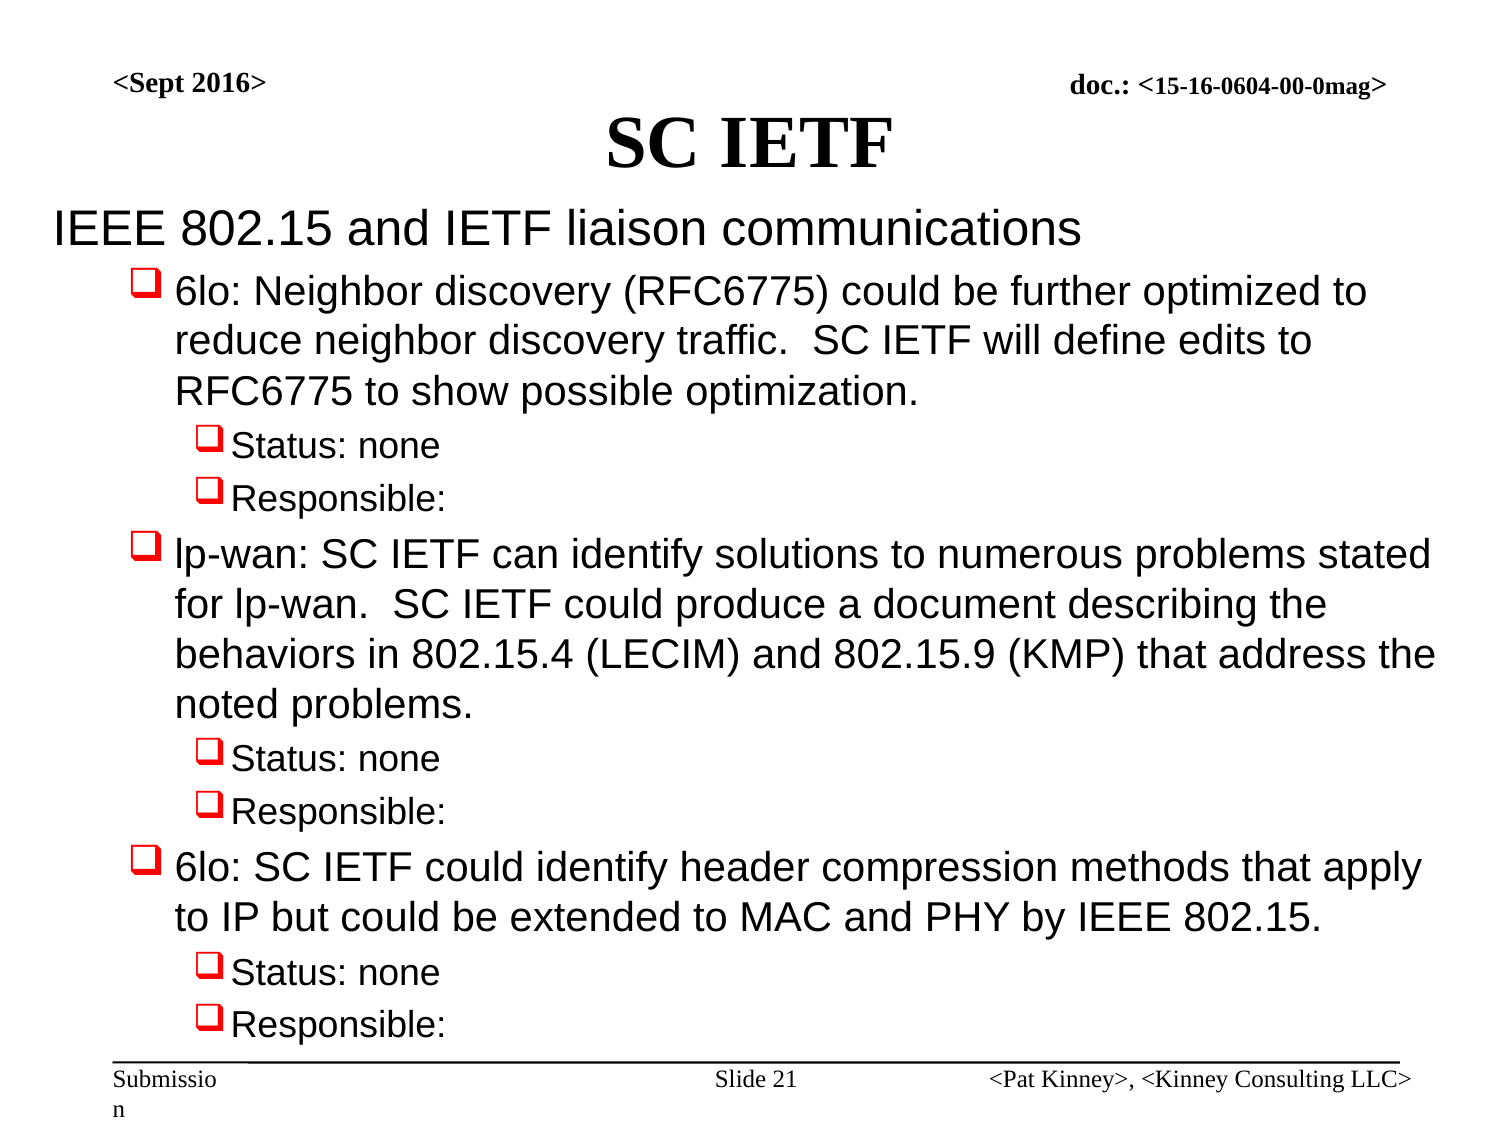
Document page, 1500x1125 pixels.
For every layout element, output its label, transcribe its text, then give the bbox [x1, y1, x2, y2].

title SC IETF [112, 50, 1388, 187]
slide_number Slide 21 [712, 1061, 800, 1093]
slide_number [112, 62, 376, 99]
list IEEE 802.15 and IETF liaison communications 6lo: Neighbor discovery (RFC6775) could be further optimized to reduce neighbor discovery traffic. SC IETF will define edits to RFC6775 to show possible optimization. Status: none Responsible: lp-wan: SC IETF can identify solutions to numerous problems stated for lp-wan. SC IETF could produce a document describing the behaviors in 802.15.4 (LECIM) and 802.15.9 (KMP) that address the noted problems. Status: none Responsible: 6lo: SC IETF could identify header compression methods that apply to IP but could be extended to MAC and PHY by IEEE 802.15. Status: none Responsible: [37, 187, 1475, 1025]
footer <Pat Kinney>, <Kinney Consulting LLC> [899, 1061, 1413, 1093]
